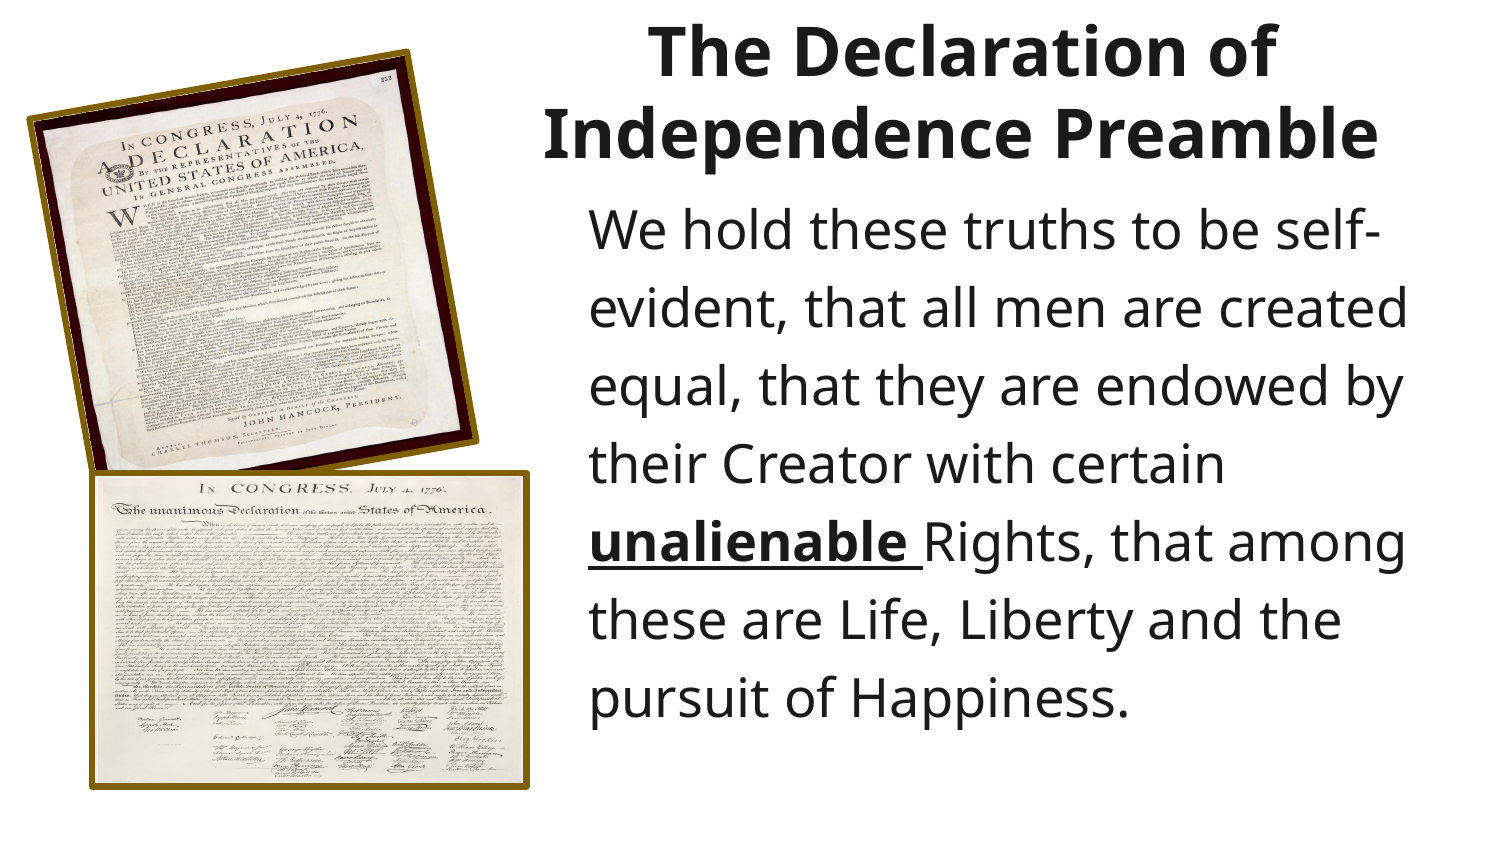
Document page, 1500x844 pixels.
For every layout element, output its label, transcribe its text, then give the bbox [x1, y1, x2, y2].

list The Declaration of Independence Preamble We hold these truths to be self-evident, that all men are created equal, that they are endowed by their Creator with certain unalienable Rights, that among these are Life, Liberty and the pursuit of Happiness. [460, 0, 1465, 801]
picture [34, 56, 524, 784]
